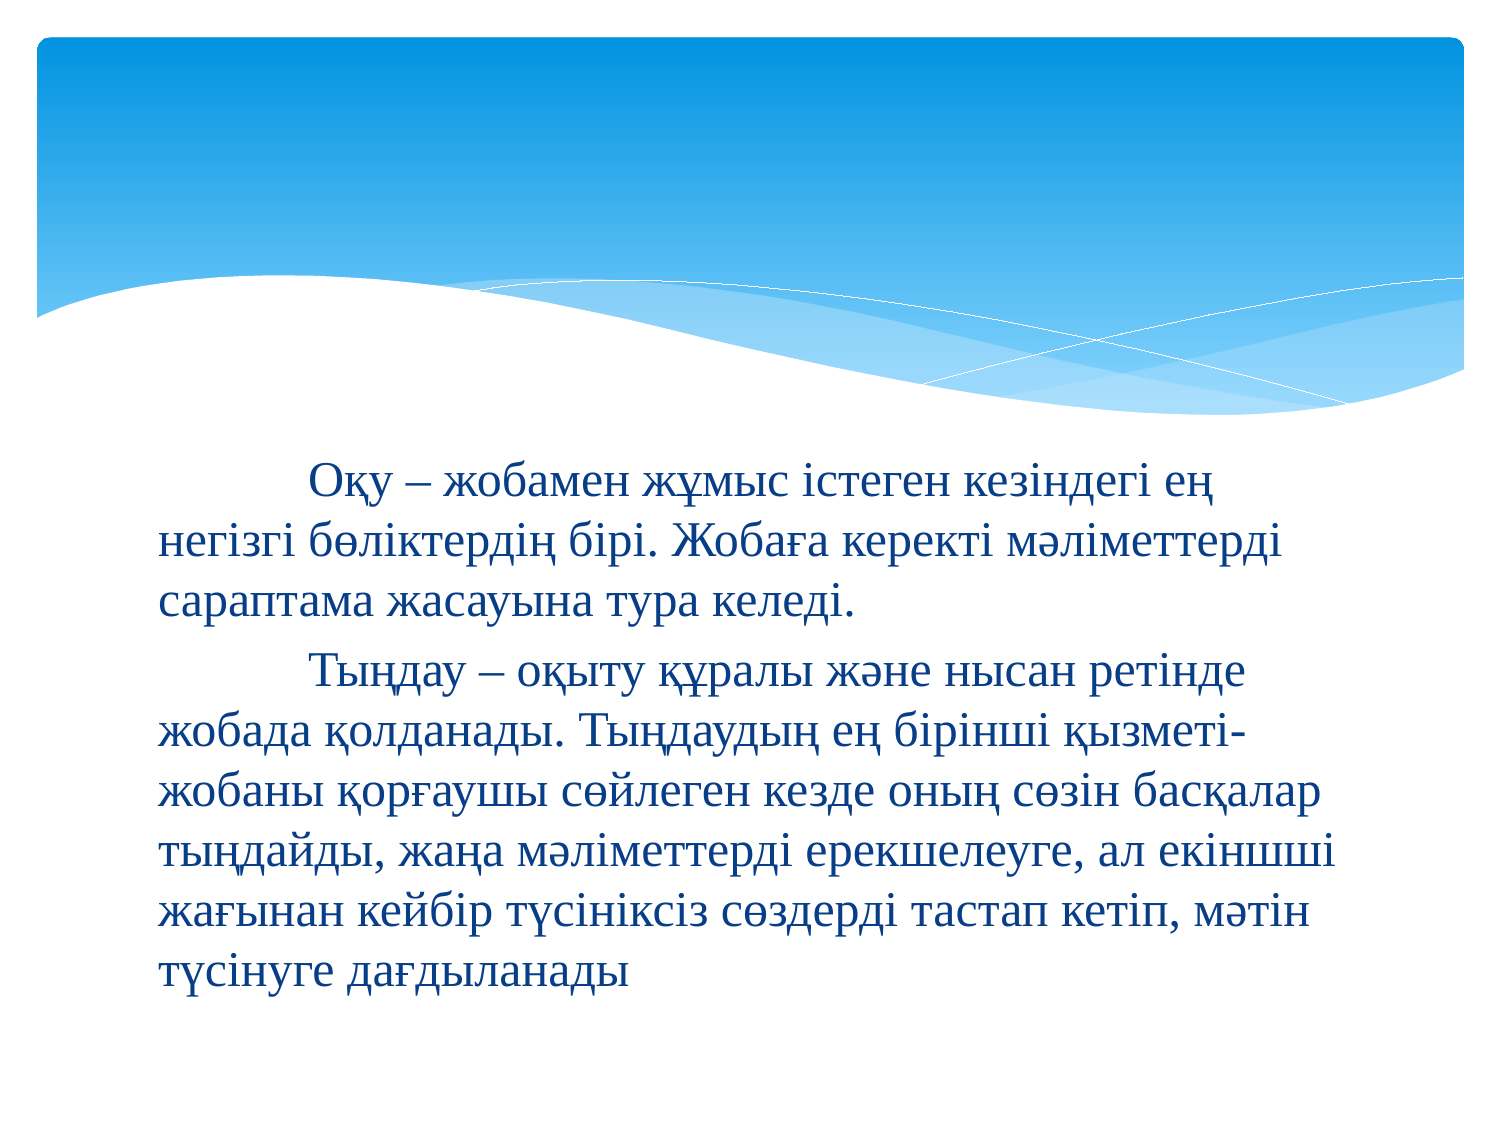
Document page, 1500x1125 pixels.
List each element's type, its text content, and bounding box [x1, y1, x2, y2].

list Оқу – жобамен жұмыс істеген кезіндегі ең негізгі бөліктердің бірі. Жобаға керекті мәліметтерді сараптама жасауына тура келеді. Тыңдау – оқыту құралы және нысан ретінде жобада қолданады. Тыңдаудың ең бірінші қызметі- жобаны қорғаушы сөйлеген кезде оның сөзін басқалар тыңдайды, жаңа мәліметтерді ерекшелеуге, ал екіншші жағынан кейбір түсініксіз сөздерді тастап кетіп, мәтін түсінуге дағдыланады [143, 438, 1359, 1005]
